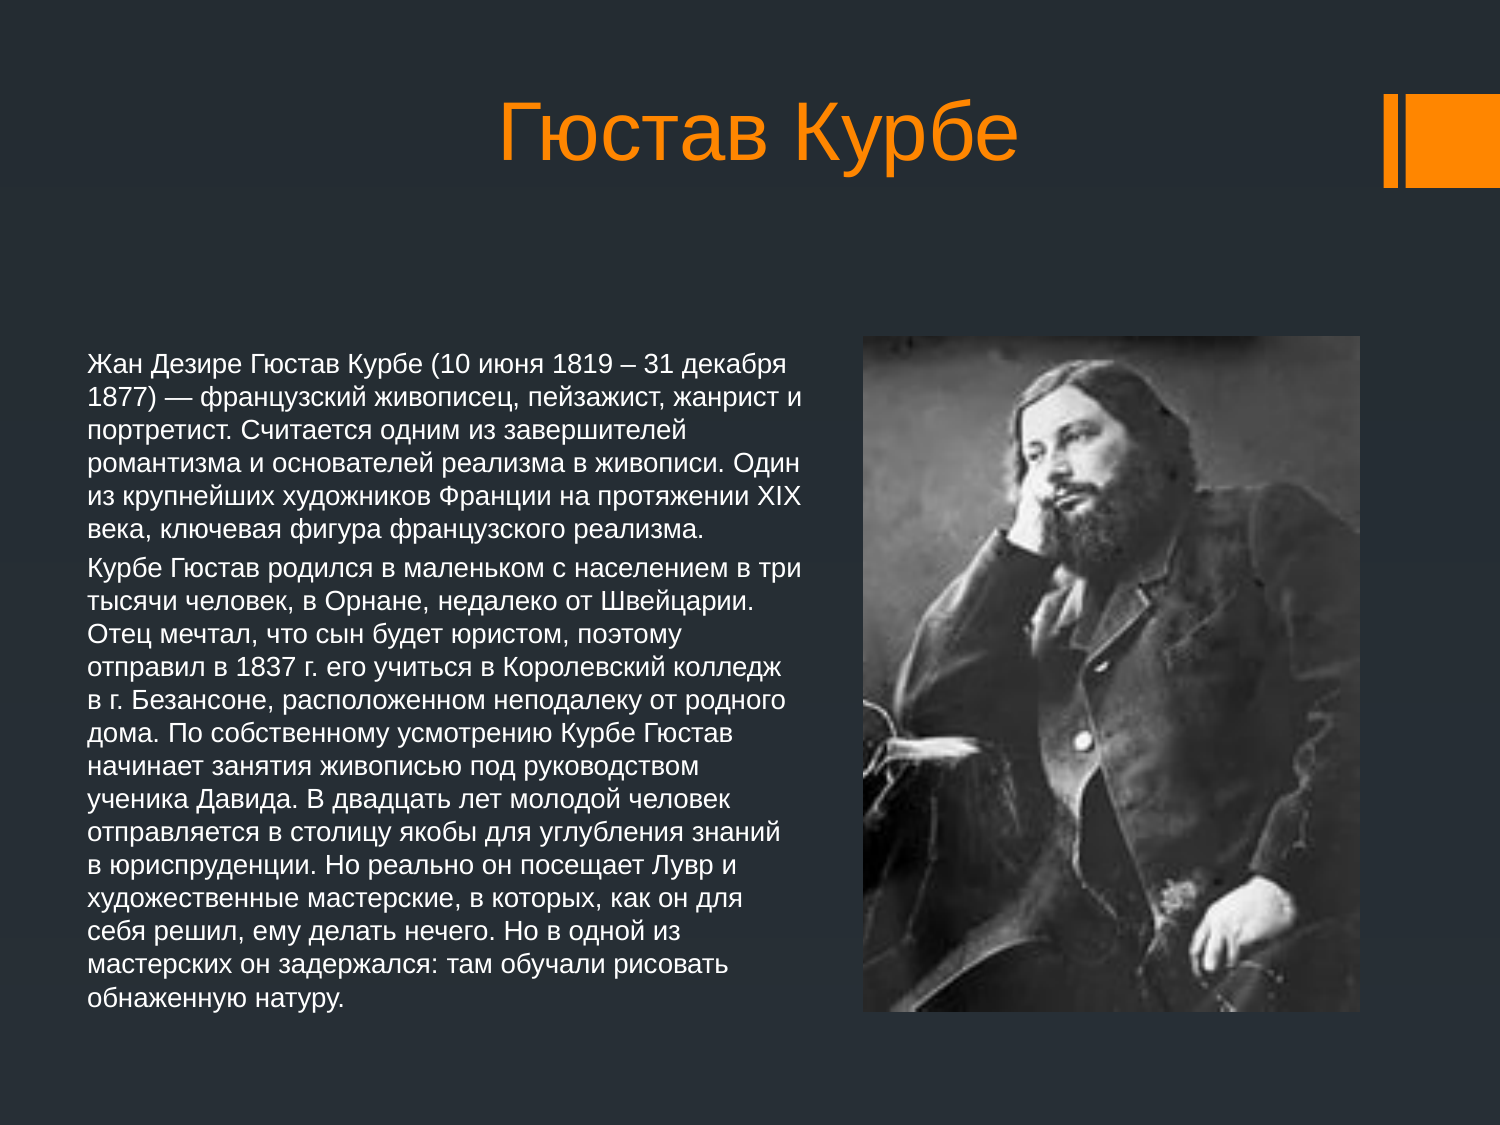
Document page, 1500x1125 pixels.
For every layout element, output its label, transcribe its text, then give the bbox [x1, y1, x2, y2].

title Гюстав Курбе [159, 0, 1360, 185]
picture [862, 336, 1360, 1013]
list Жан Дезире Гюстав Курбе (10 июня 1819 – 31 декабря 1877) — французский живописец, пейзажист, жанрист и портретист. Считается одним из завершителей романтизма и основателей реализма в живописи. Один из крупнейших художников Франции на протяжении XIX века, ключевая фигура французского реализма. Курбе Гюстав родился в маленьком с населением в три тысячи человек, в Орнане, недалеко от Швейцарии. Отец мечтал, что сын будет юристом, поэтому отправил в 1837 г. его учиться в Королевский колледж в г. Безансоне, расположенном неподалеку от родного дома. По собственному усмотрению Курбе Гюстав начинает занятия живописью под руководством ученика Давида. В двадцать лет молодой человек отправляется в столицу якобы для углубления знаний в юриспруденции. Но реально он посещает Лувр и художественные мастерские, в которых, как он для себя решил, ему делать нечего. Но в одной из мастерских он задержался: там обучали рисовать обнаженную натуру. [64, 338, 819, 1035]
